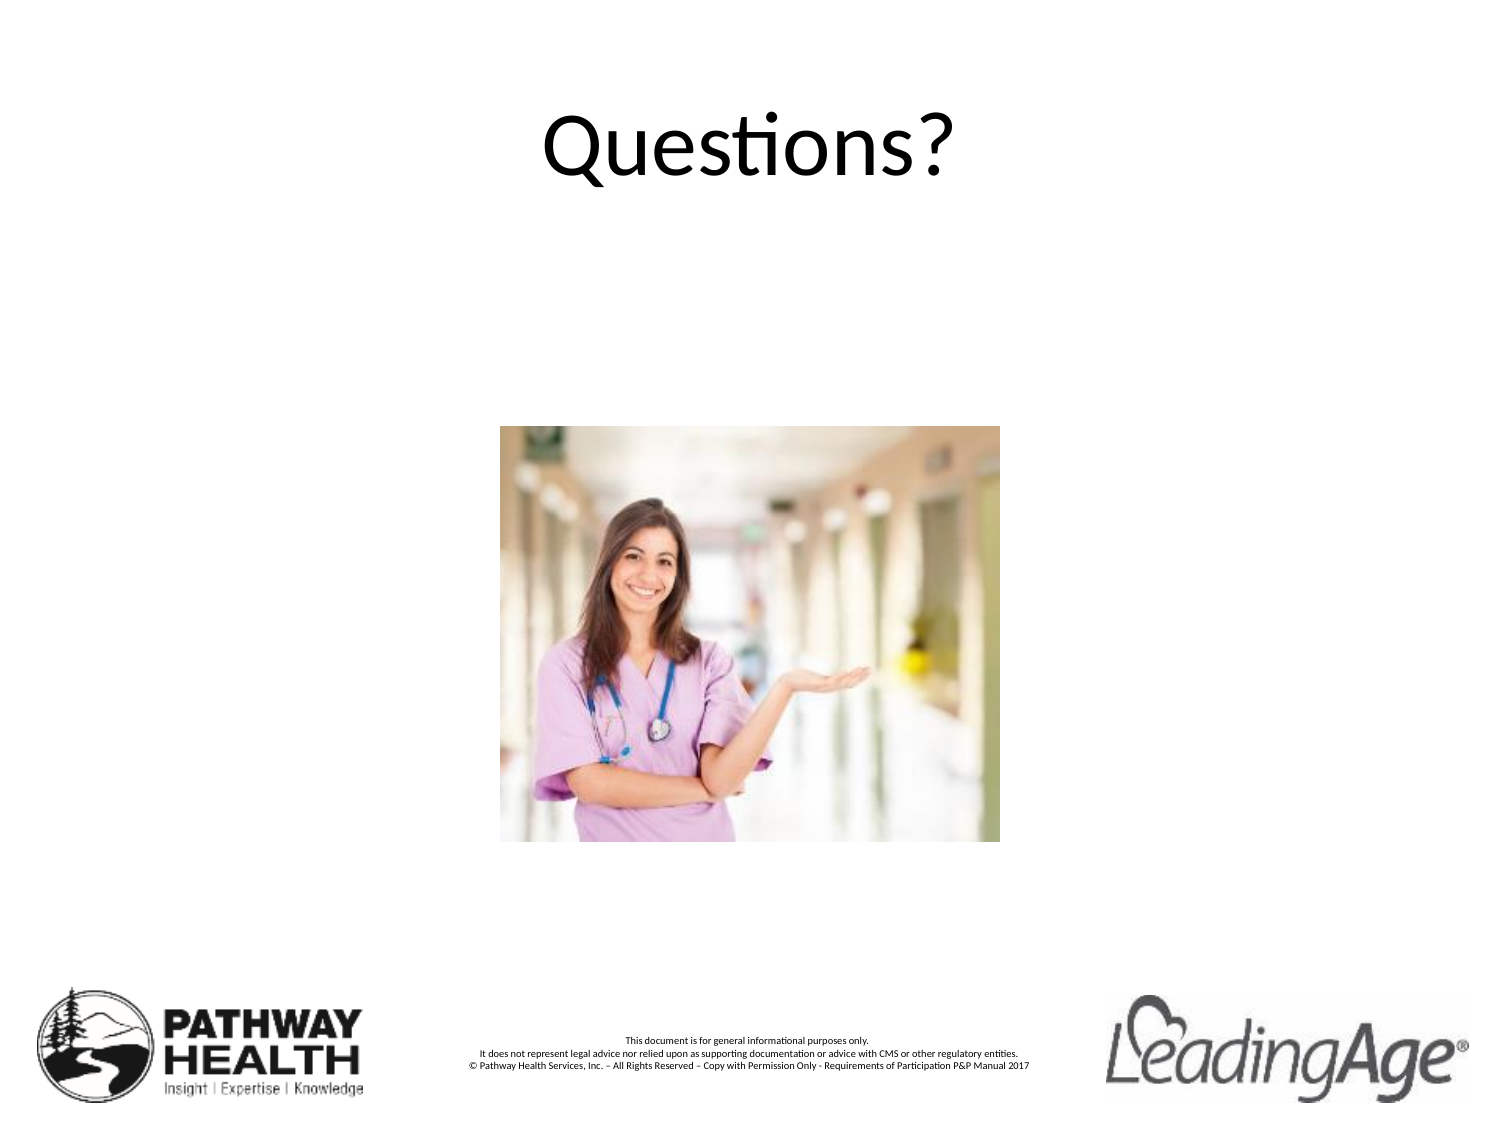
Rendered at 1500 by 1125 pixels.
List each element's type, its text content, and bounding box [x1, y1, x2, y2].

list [499, 425, 1001, 842]
title Questions? [75, 45, 1425, 233]
picture [37, 986, 363, 1103]
picture [1106, 995, 1469, 1103]
